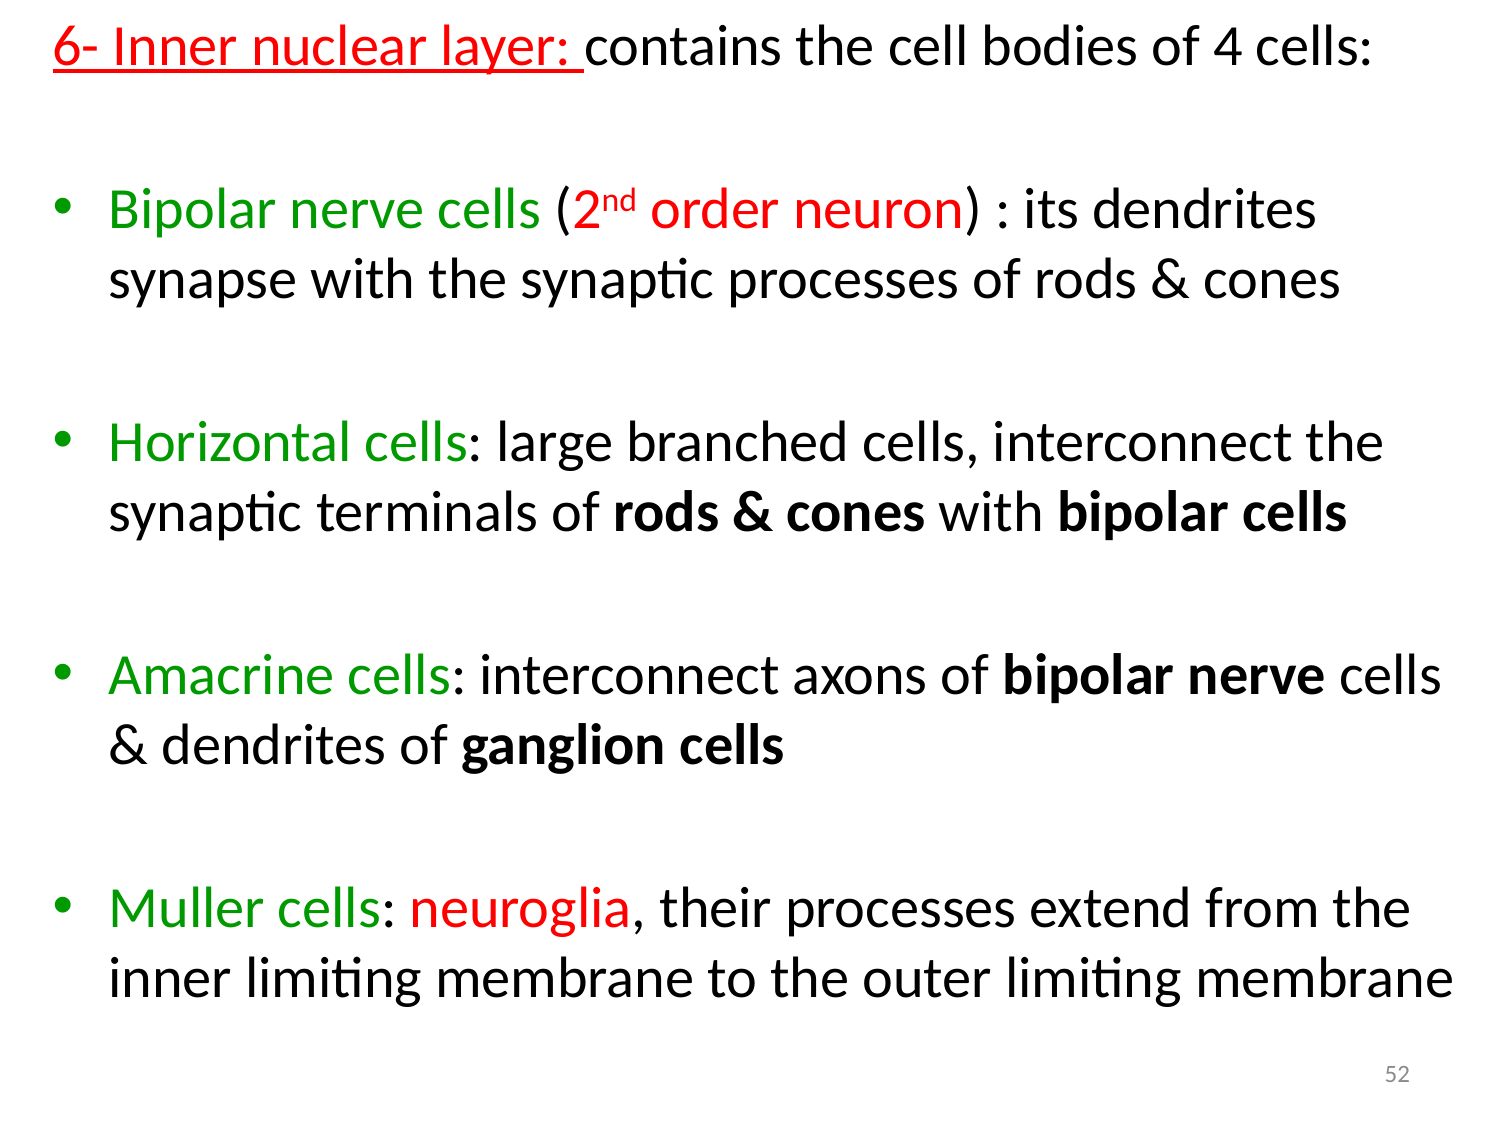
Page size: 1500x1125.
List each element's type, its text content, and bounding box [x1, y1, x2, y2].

list 6- Inner nuclear layer: contains the cell bodies of 4 cells: Bipolar nerve cells (2nd order neuron) : its dendrites synapse with the synaptic processes of rods & cones Horizontal cells: large branched cells, interconnect the synaptic terminals of rods & cones with bipolar cells Amacrine cells: interconnect axons of bipolar nerve cells & dendrites of ganglion cells Muller cells: neuroglia, their processes extend from the inner limiting membrane to the outer limiting membrane [37, 0, 1500, 1113]
slide_number 52 [1074, 1042, 1425, 1103]
